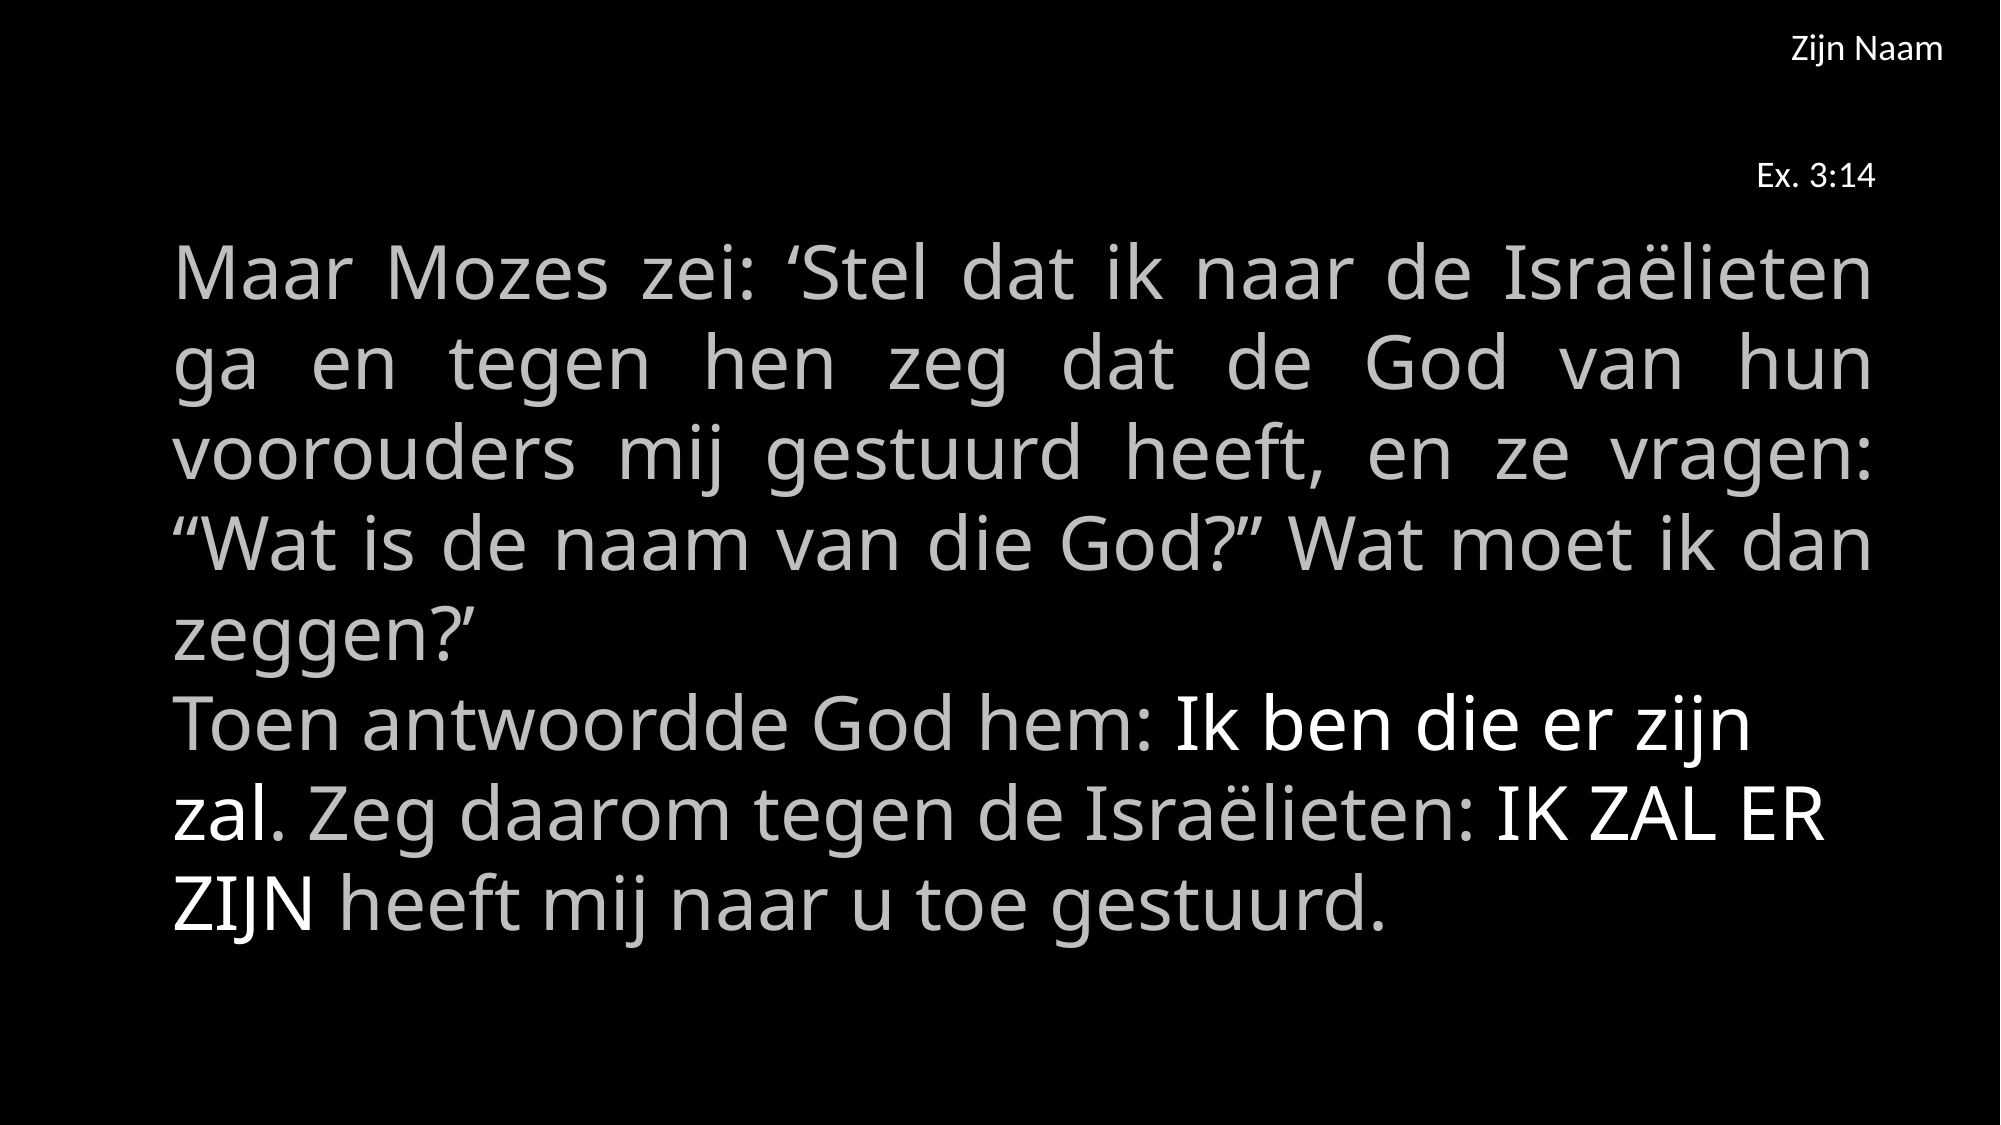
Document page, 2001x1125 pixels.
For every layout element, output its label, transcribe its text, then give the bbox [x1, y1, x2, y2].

text_box Zijn Naam [1740, 15, 1960, 76]
text_box Ex. 3:14 [1631, 142, 1891, 203]
text_box Maar Mozes zei: ‘Stel dat ik naar de Israëlieten ga en tegen hen zeg dat de God van hun voorouders mij gestuurd heeft, en ze vragen: “Wat is de naam van die God?” Wat moet ik dan zeggen?’ Toen antwoordde God hem: Ik ben die er zijn zal. Zeg daarom tegen de Israëlieten: IK ZAL ER ZIJN heeft mij naar u toe gestuurd. [157, 217, 1891, 953]
